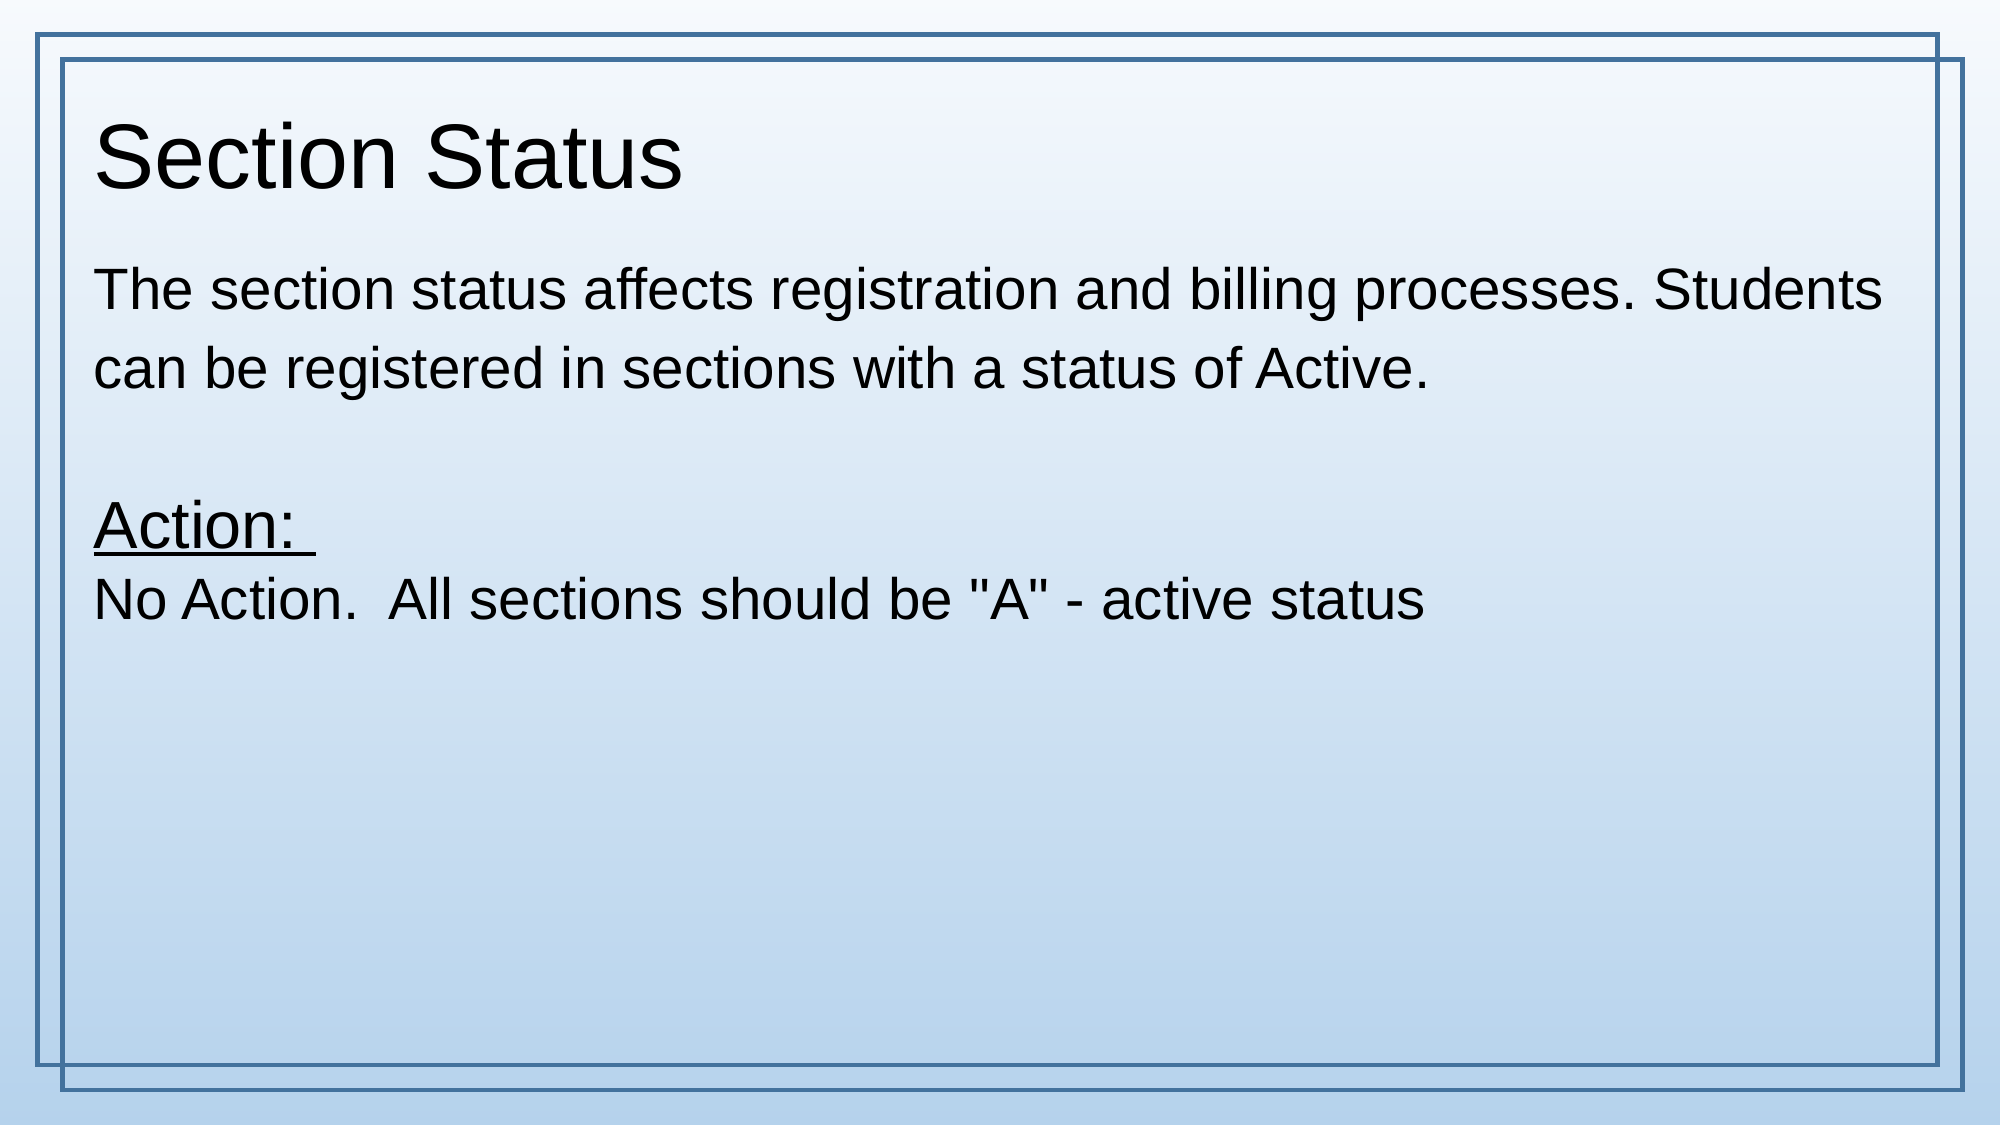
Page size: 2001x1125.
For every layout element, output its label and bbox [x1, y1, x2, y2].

text_box [37, 34, 1963, 1091]
